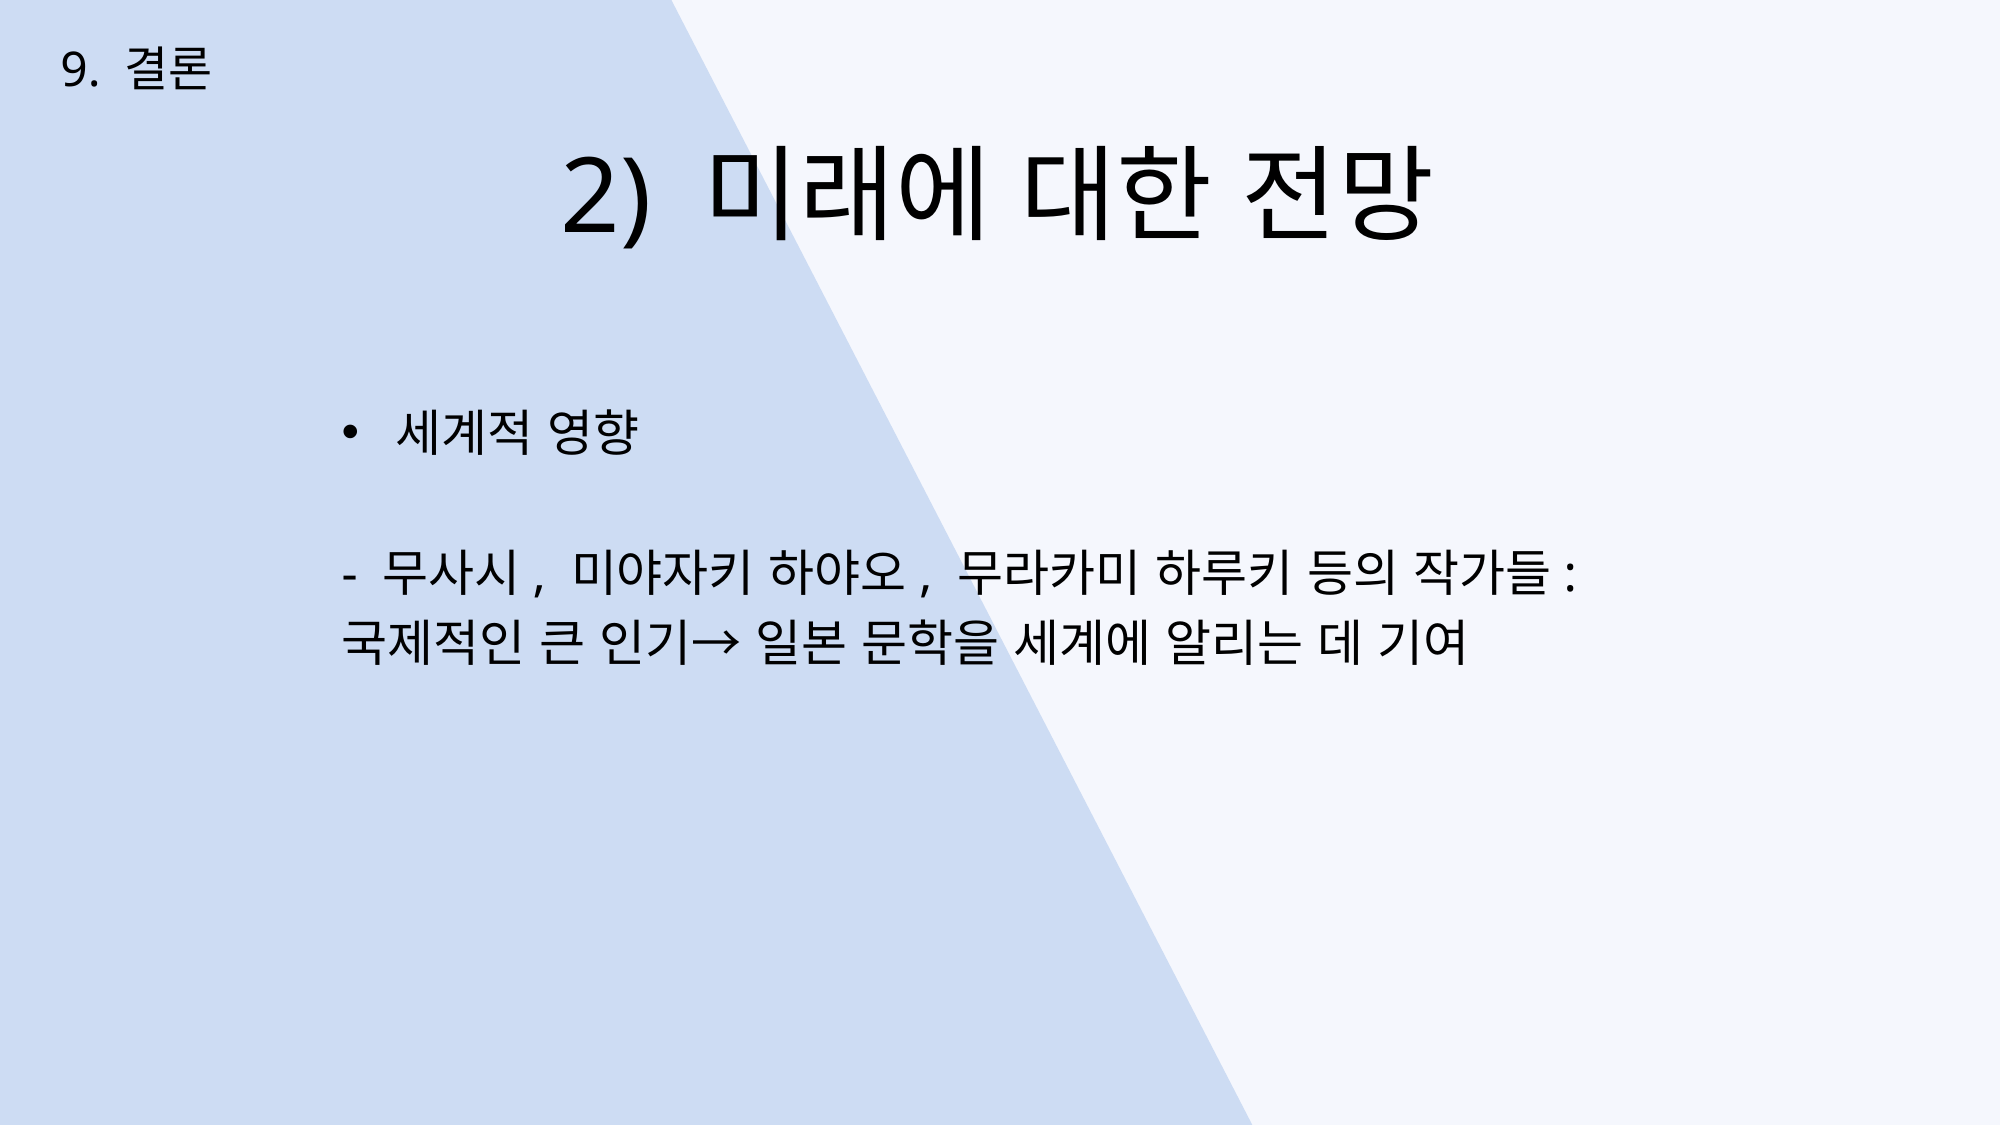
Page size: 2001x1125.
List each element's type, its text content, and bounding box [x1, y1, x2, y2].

text_box [0, 0, 1254, 1125]
text_box 세계적 영향 - 무사시, 미야자키 하야오, 무라카미 하루키 등의 작가들: 국제적인 큰 인기→ 일본 문학을 세계에 알리는 데 기여 [326, 394, 1674, 686]
text_box 9. 결론 [45, 31, 240, 104]
text_box 2) 미래에 대한 전망 [513, 121, 1483, 262]
